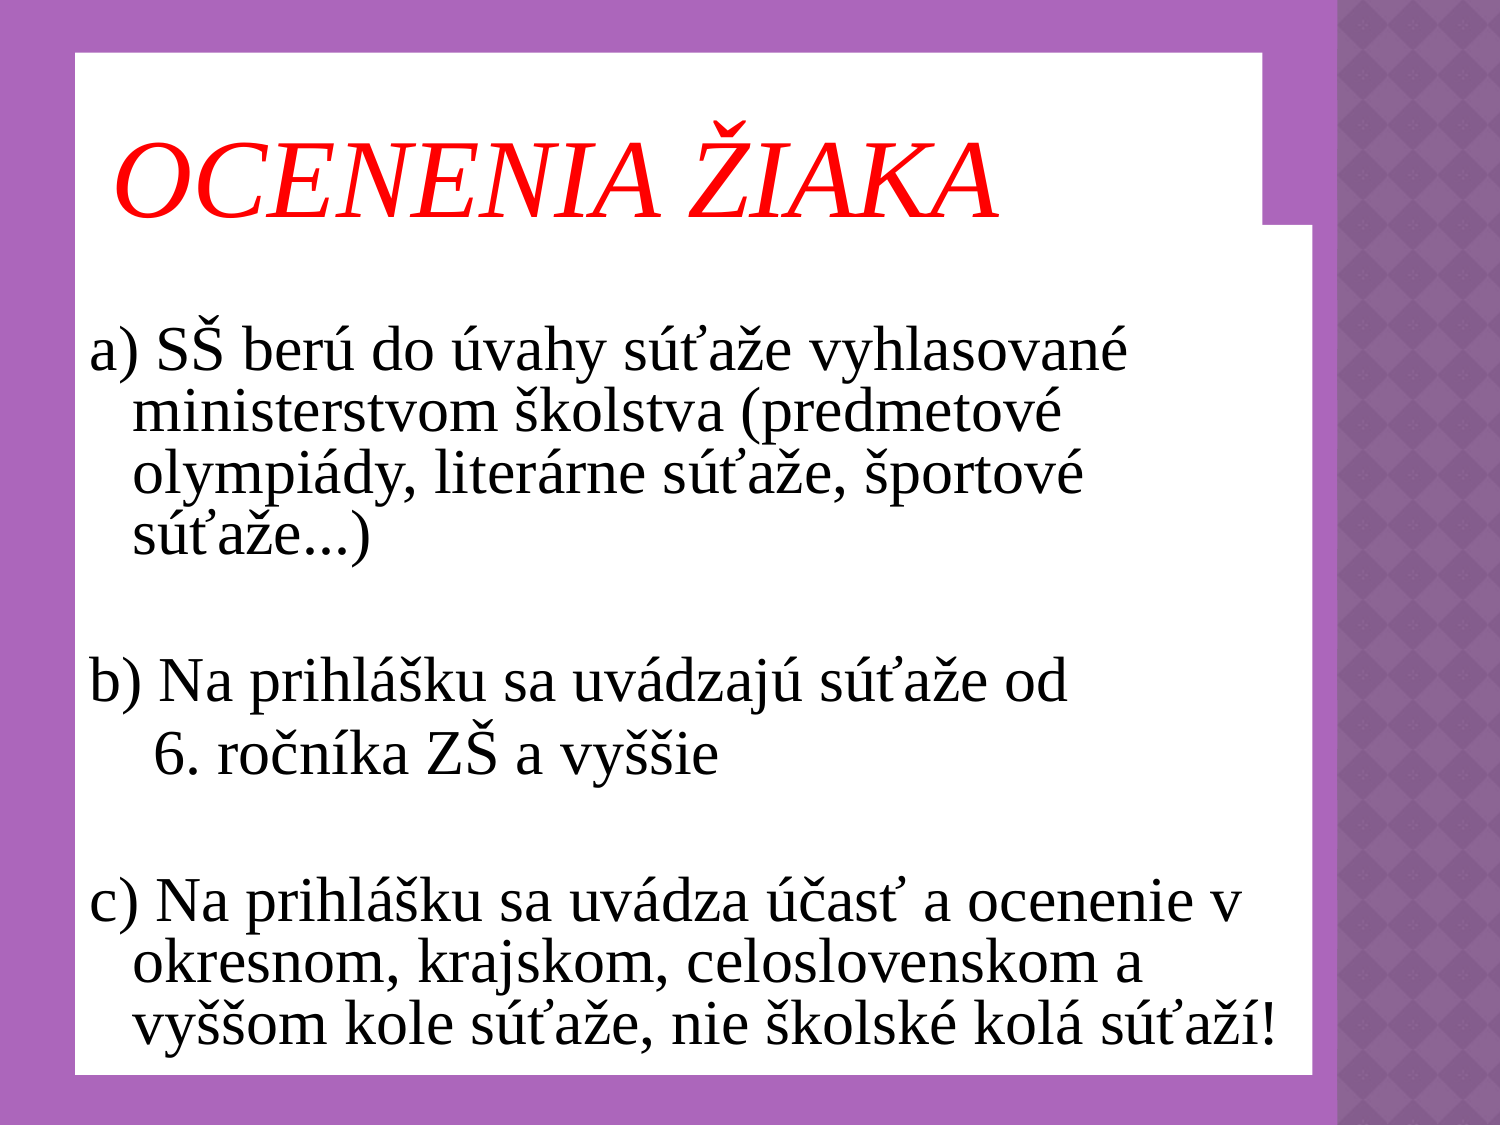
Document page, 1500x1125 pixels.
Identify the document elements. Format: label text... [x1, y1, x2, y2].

list a) SŠ berú do úvahy súťaže vyhlasované ministerstvom školstva (predmetové olympiády, literárne súťaže, športové súťaže...) b) Na prihlášku sa uvádzajú súťaže od 6. ročníka ZŠ a vyššie c) Na prihlášku sa uvádza účasť a ocenenie v okresnom, krajskom, celoslovenskom a vyššom kole súťaže, nie školské kolá súťaží! [75, 224, 1313, 1075]
title Ocenenia žiaka [75, 52, 1263, 224]
